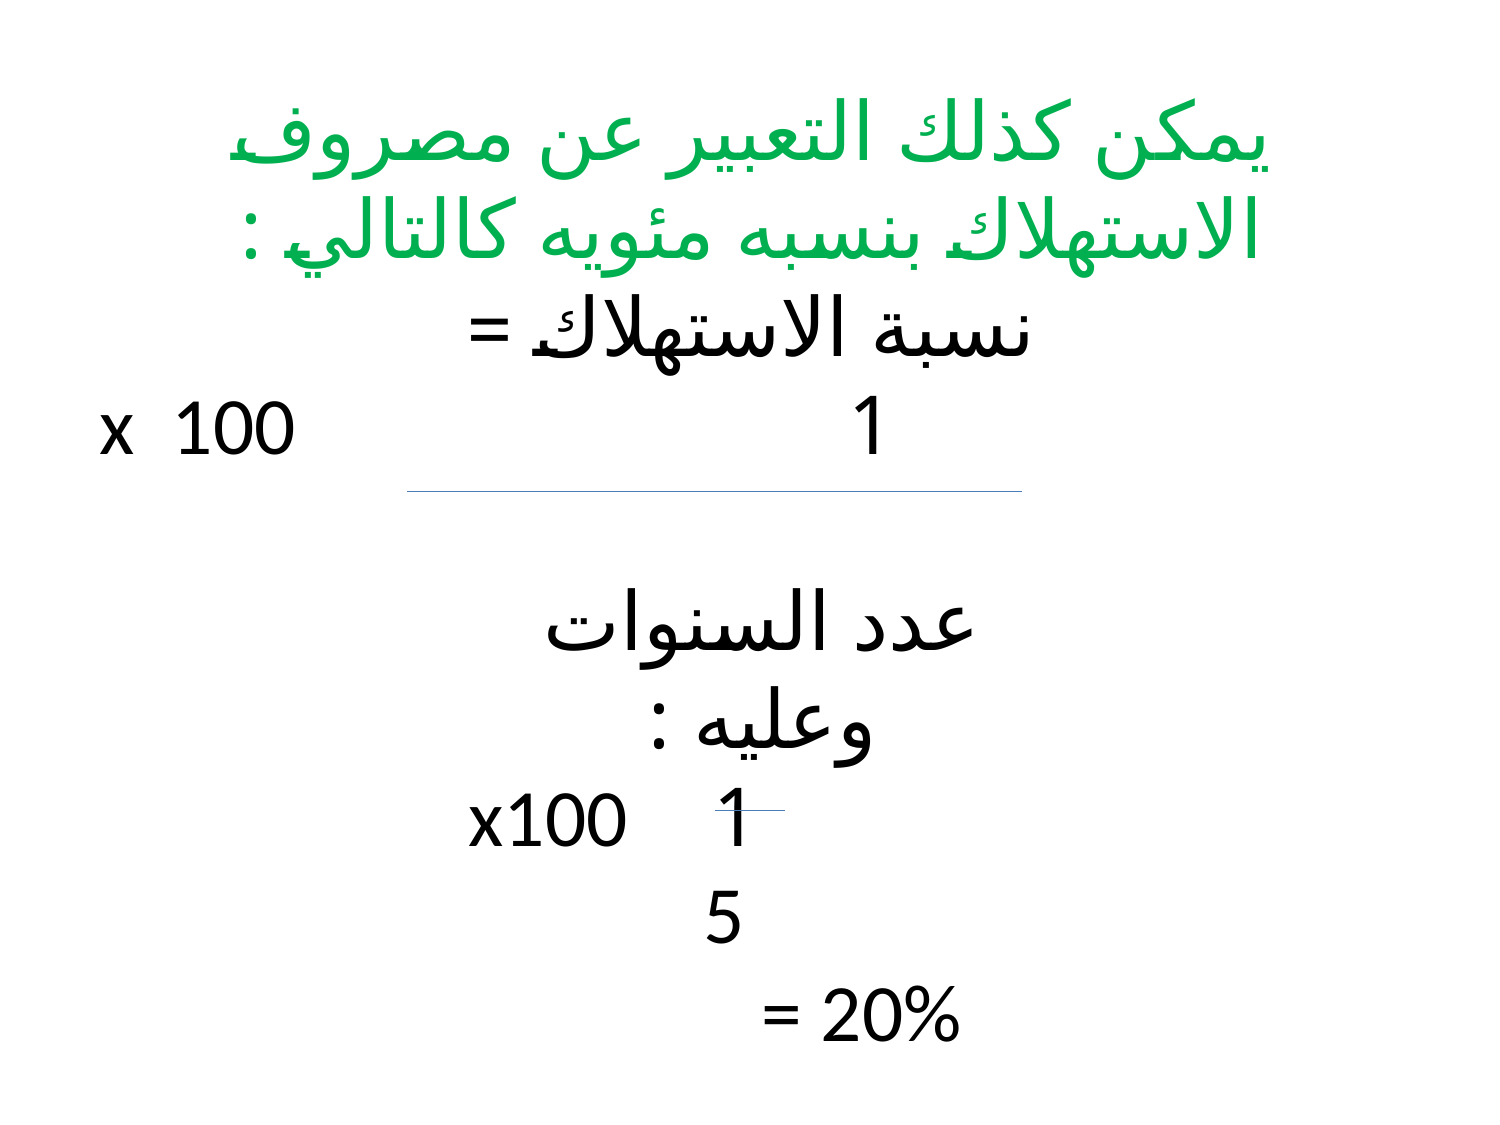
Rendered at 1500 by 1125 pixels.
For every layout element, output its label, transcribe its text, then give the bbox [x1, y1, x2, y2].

title يمكن كذلك التعبير عن مصروف الاستهلاك بنسبه مئويه كالتالي : نسبة الاستهلاك = 1 x 100 عدد السنوات وعليه : 1 x100 5 = 20% [76, 66, 1427, 1071]
